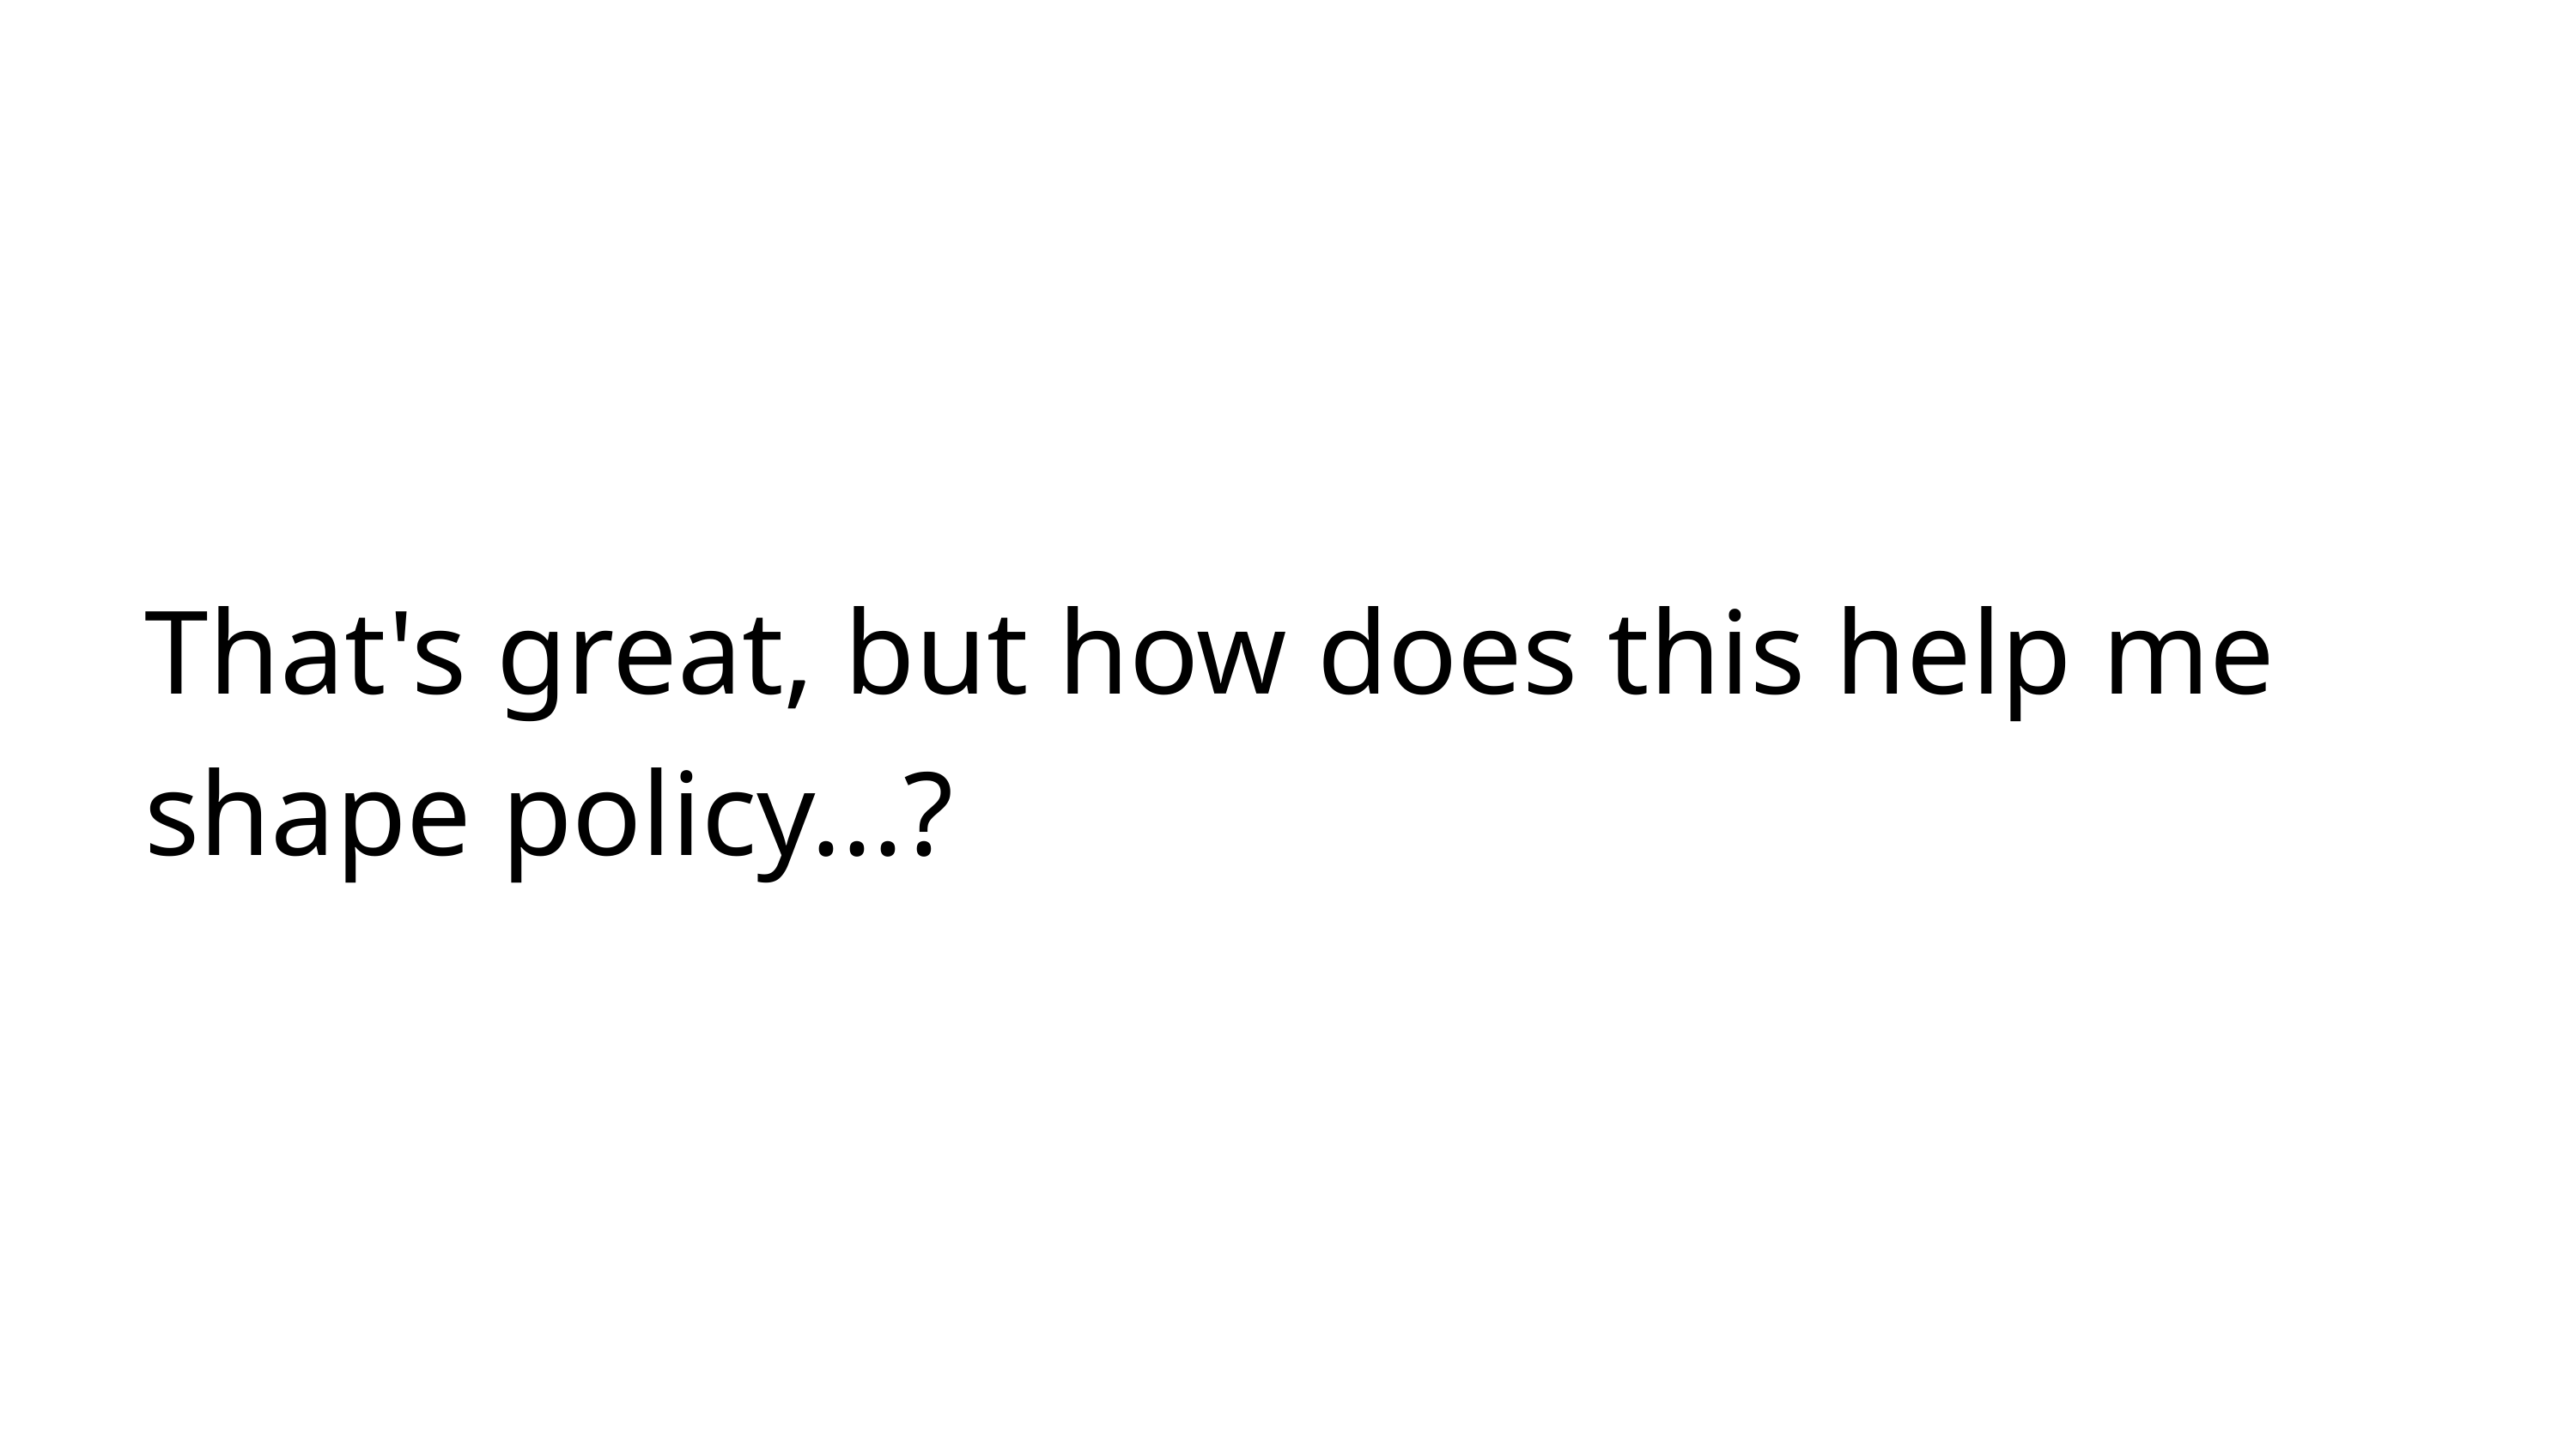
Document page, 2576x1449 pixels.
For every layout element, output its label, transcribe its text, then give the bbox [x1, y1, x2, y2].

text_box That's great, but how does this help me shape policy...? [144, 555, 2477, 879]
